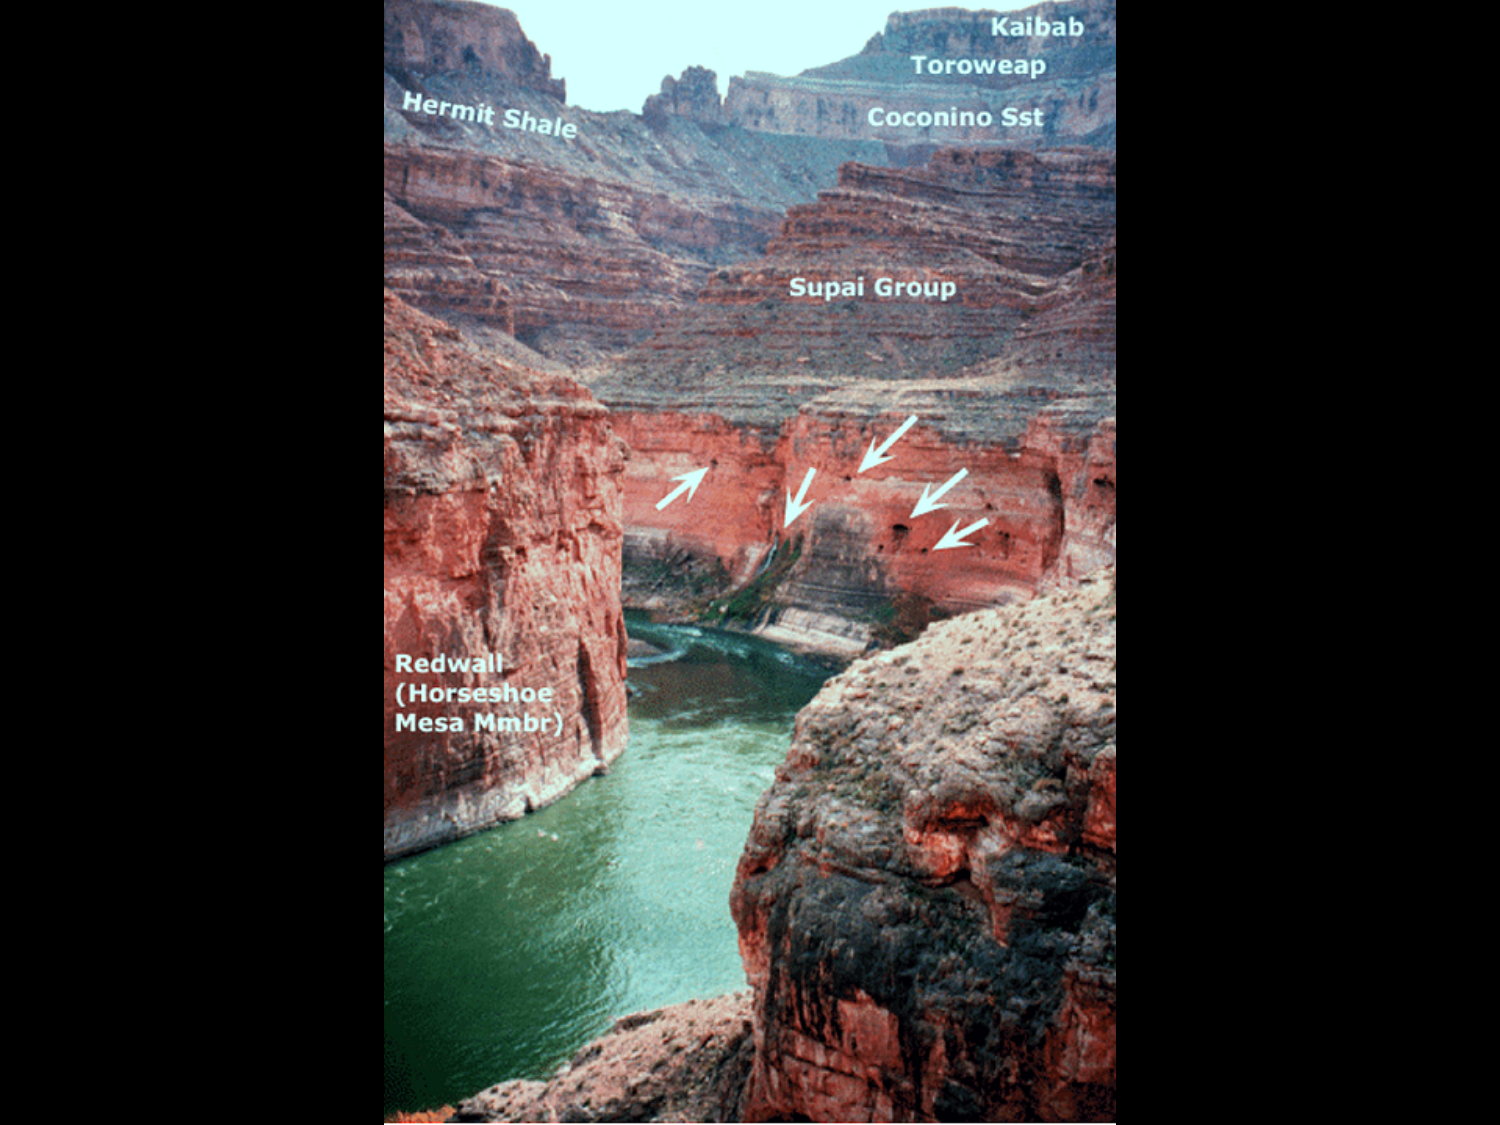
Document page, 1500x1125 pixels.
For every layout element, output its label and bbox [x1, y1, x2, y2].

picture [384, 0, 1116, 1125]
